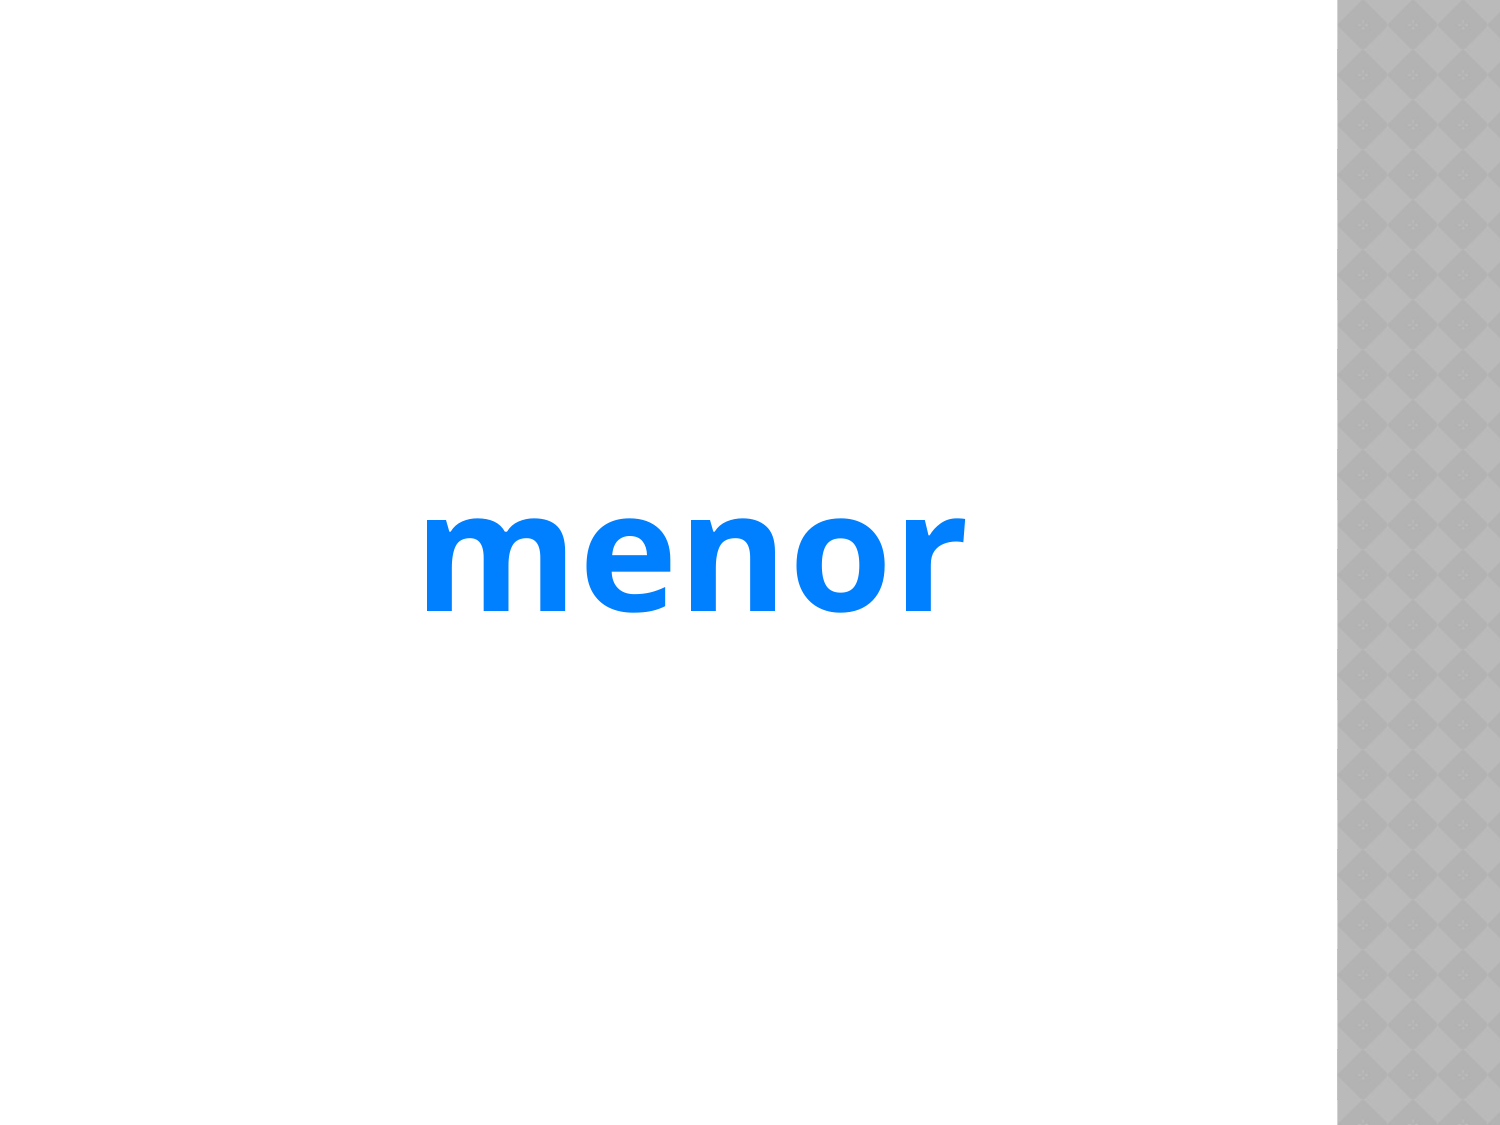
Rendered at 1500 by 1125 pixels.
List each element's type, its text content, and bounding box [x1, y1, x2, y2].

text_box menor [399, 437, 1030, 653]
